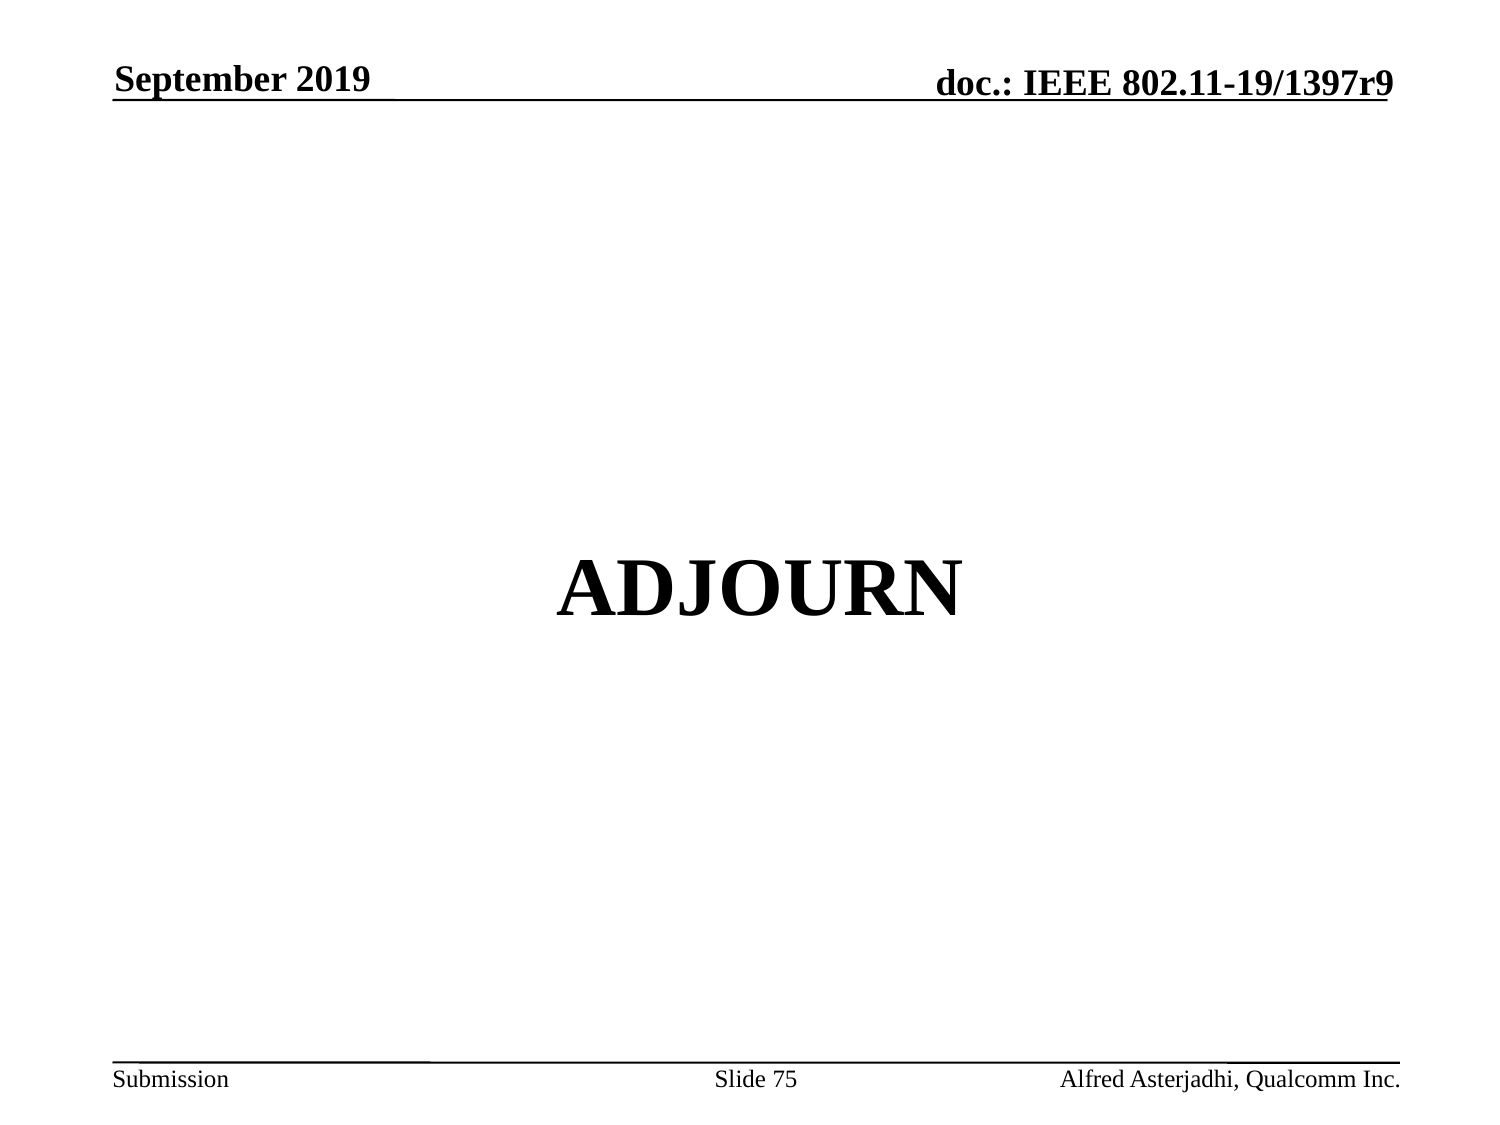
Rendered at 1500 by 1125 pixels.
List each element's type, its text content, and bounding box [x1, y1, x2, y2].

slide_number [114, 54, 423, 100]
footer Alfred Asterjadhi, Qualcomm Inc. [878, 1061, 1402, 1093]
slide_number Slide 75 [712, 1061, 800, 1123]
title adjourn [122, 524, 1398, 701]
